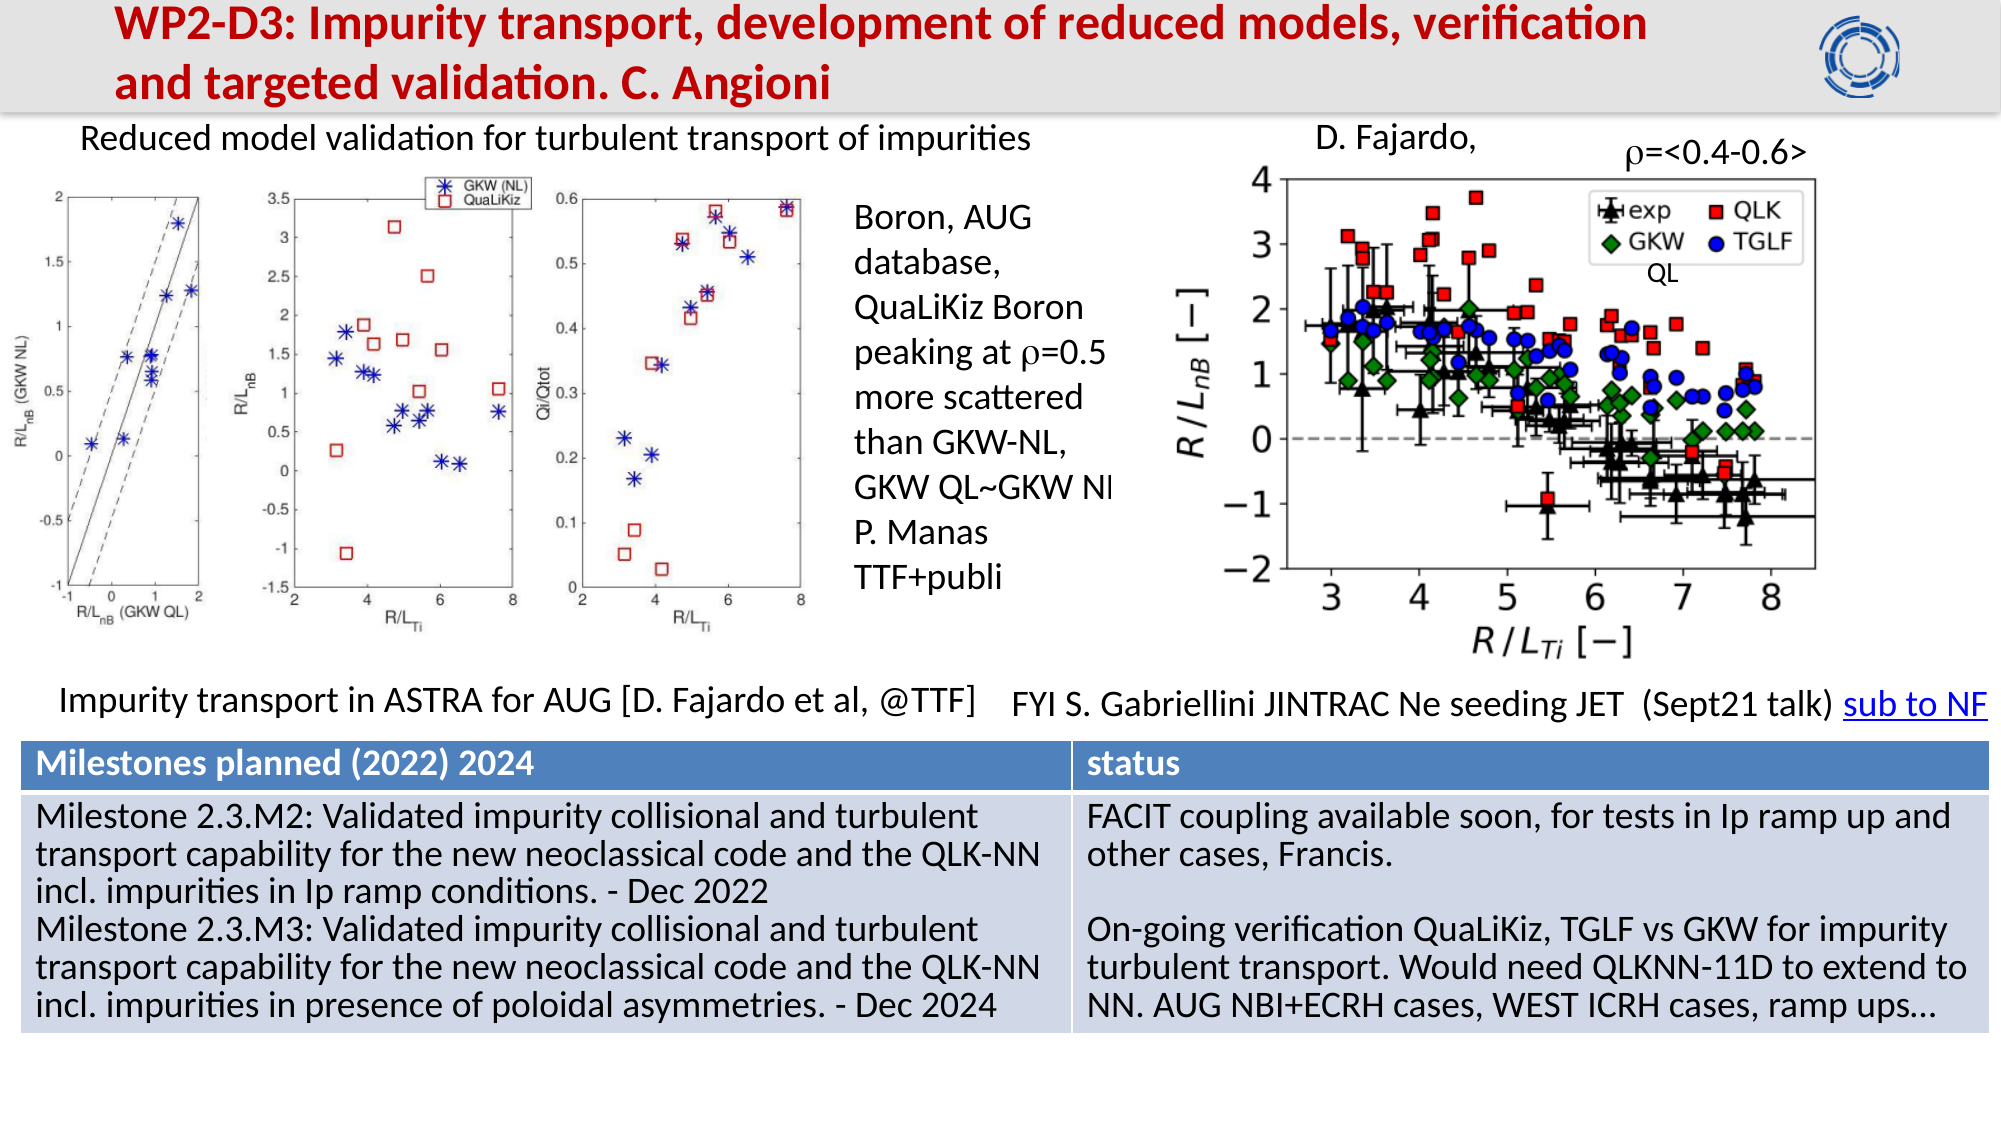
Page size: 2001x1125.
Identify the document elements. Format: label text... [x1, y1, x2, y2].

table_header Milestones planned (2022) 2024 [21, 741, 1071, 790]
picture [1111, 158, 1835, 675]
picture [0, 161, 819, 646]
table_header status [1073, 741, 1989, 790]
text_box Boron, AUG database, QuaLiKiz Boron peaking at r=0.5 more scattered than GKW-NL, GKW QL~GKW NL P. Manas TTF+publi [839, 184, 1106, 605]
text_box D. Fajardo, [1300, 104, 1501, 157]
table_cell FACIT coupling available soon, for tests in Ip ramp up and other cases, Francis. On-going verification QuaLiKiz, TGLF vs GKW for impurity turbulent transport. Would need QLKNN-11D to extend to NN. AUG NBI+ECRH cases, WEST ICRH cases, ramp ups… [1073, 795, 1989, 1033]
table_cell Milestone 2.3.M2: Validated impurity collisional and turbulent transport capability for the new neoclassical code and the QLK-NN incl. impurities in Ip ramp conditions. - Dec 2022 Milestone 2.3.M3: Validated impurity collisional and turbulent transport capability for the new neoclassical code and the QLK-NN incl. impurities in presence of poloidal asymmetries. - Dec 2024 [21, 795, 1071, 1033]
text_box r=<0.4-0.6> [1609, 120, 1823, 157]
text_box Reduced model validation for turbulent transport of impurities [65, 106, 1048, 166]
text_box Impurity transport in ASTRA for AUG [D. Fajardo et al, @TTF] [43, 667, 993, 727]
text_box FYI S. Gabriellini JINTRAC Ne seeding JET (Sept21 talk) sub to NF [996, 671, 2000, 732]
title WP2-D3: Impurity transport, development of reduced models, verification and targeted validation. C. Angioni [99, 12, 1750, 88]
